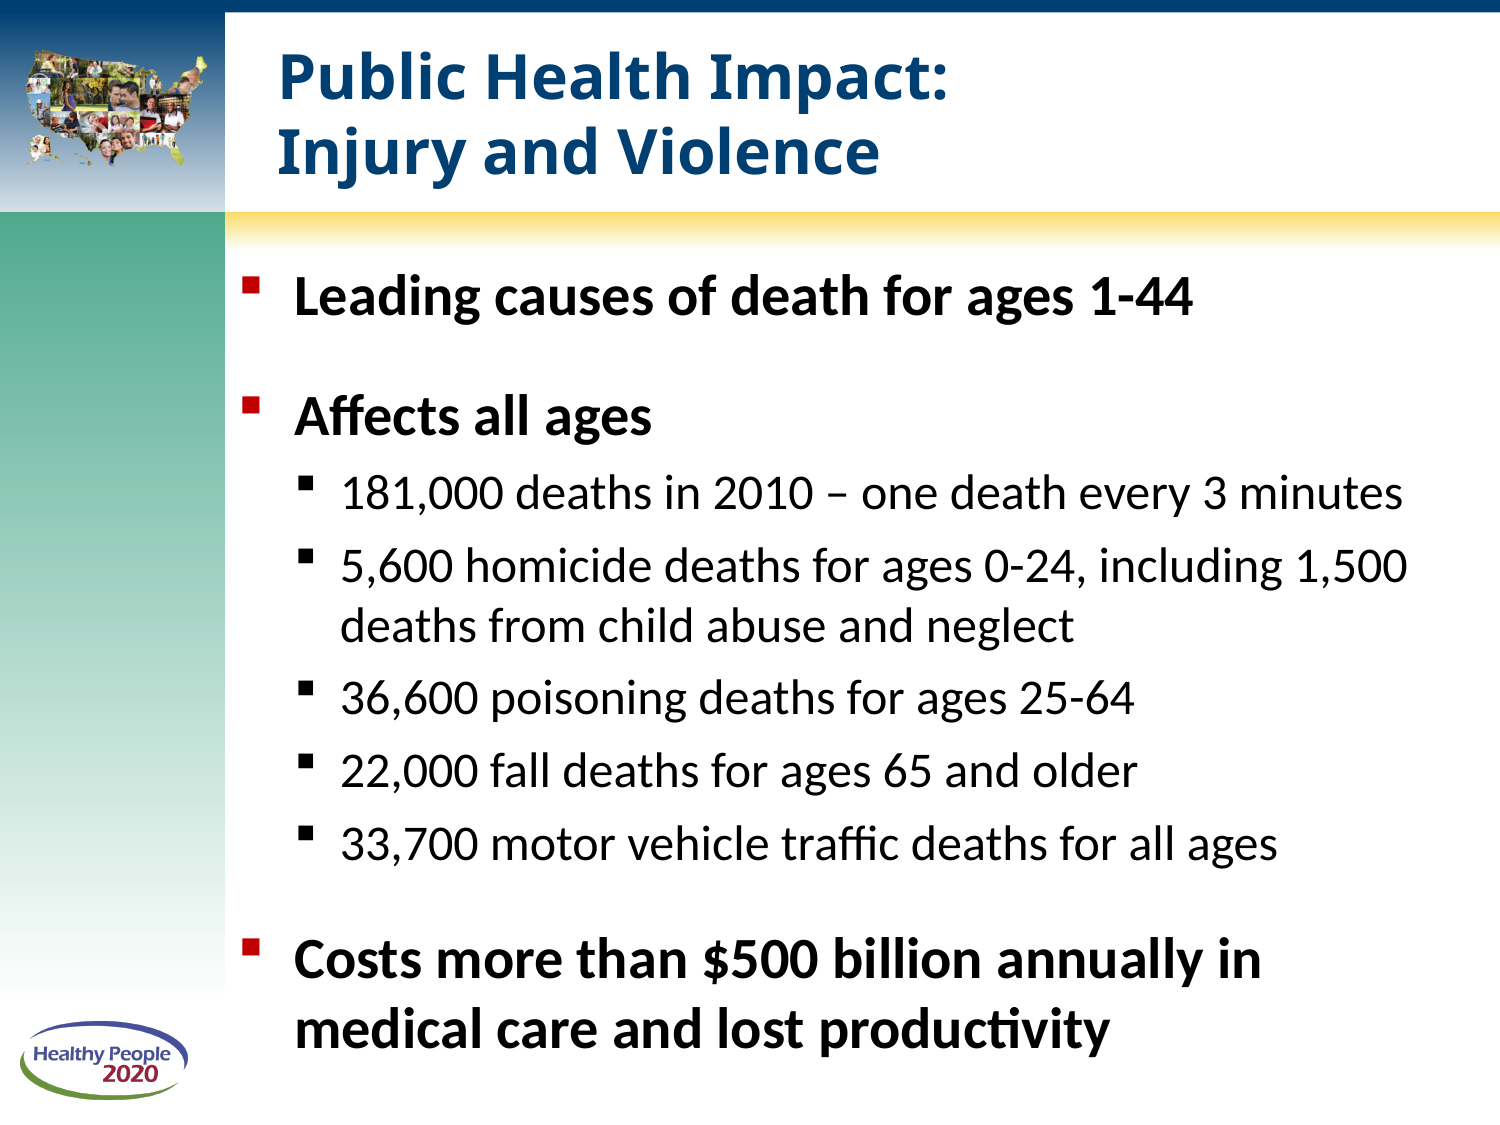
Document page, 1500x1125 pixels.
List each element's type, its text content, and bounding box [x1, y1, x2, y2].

title Public Health Impact: Injury and Violence [262, 24, 1489, 201]
text_box Leading causes of death for ages 1-44 Affects all ages 181,000 deaths in 2010 – one death every 3 minutes 5,600 homicide deaths for ages 0-24, including 1,500 deaths from child abuse and neglect 36,600 poisoning deaths for ages 25-64 22,000 fall deaths for ages 65 and older 33,700 motor vehicle traffic deaths for all ages Costs more than $500 billion annually in medical care and lost productivity [222, 249, 1473, 1100]
picture [20, 1021, 188, 1100]
picture [24, 50, 208, 169]
